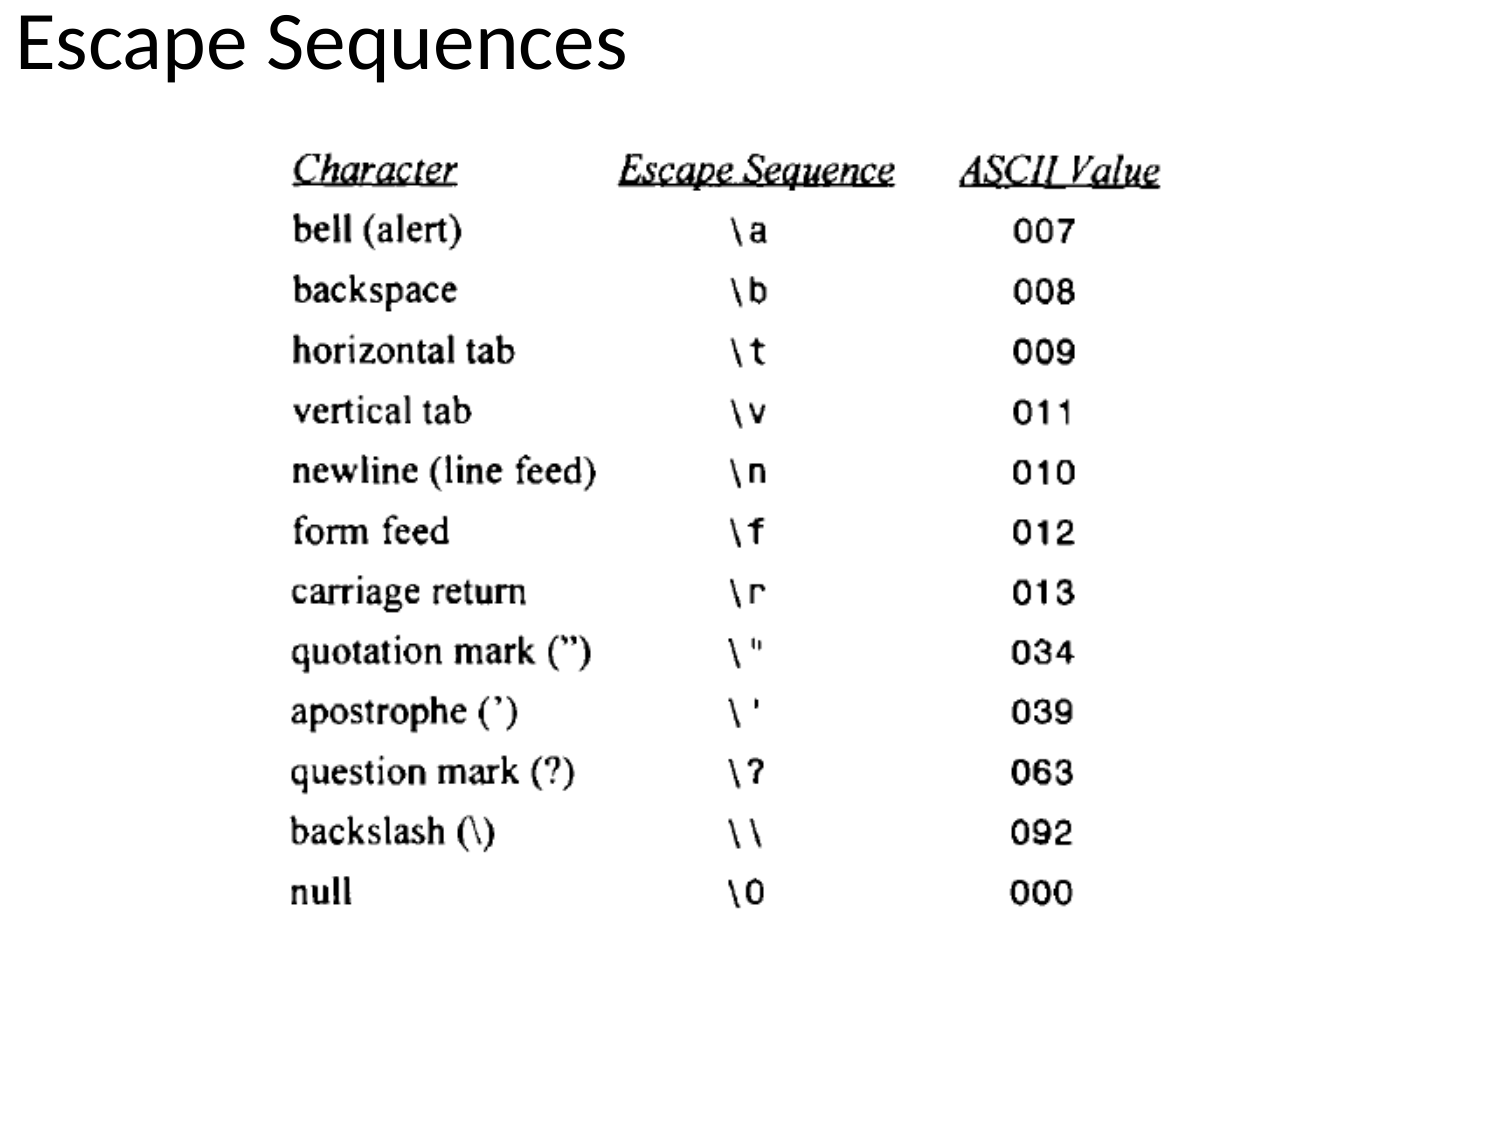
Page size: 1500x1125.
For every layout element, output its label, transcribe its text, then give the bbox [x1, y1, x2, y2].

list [263, 128, 1199, 938]
title Escape Sequences [0, 0, 1351, 73]
